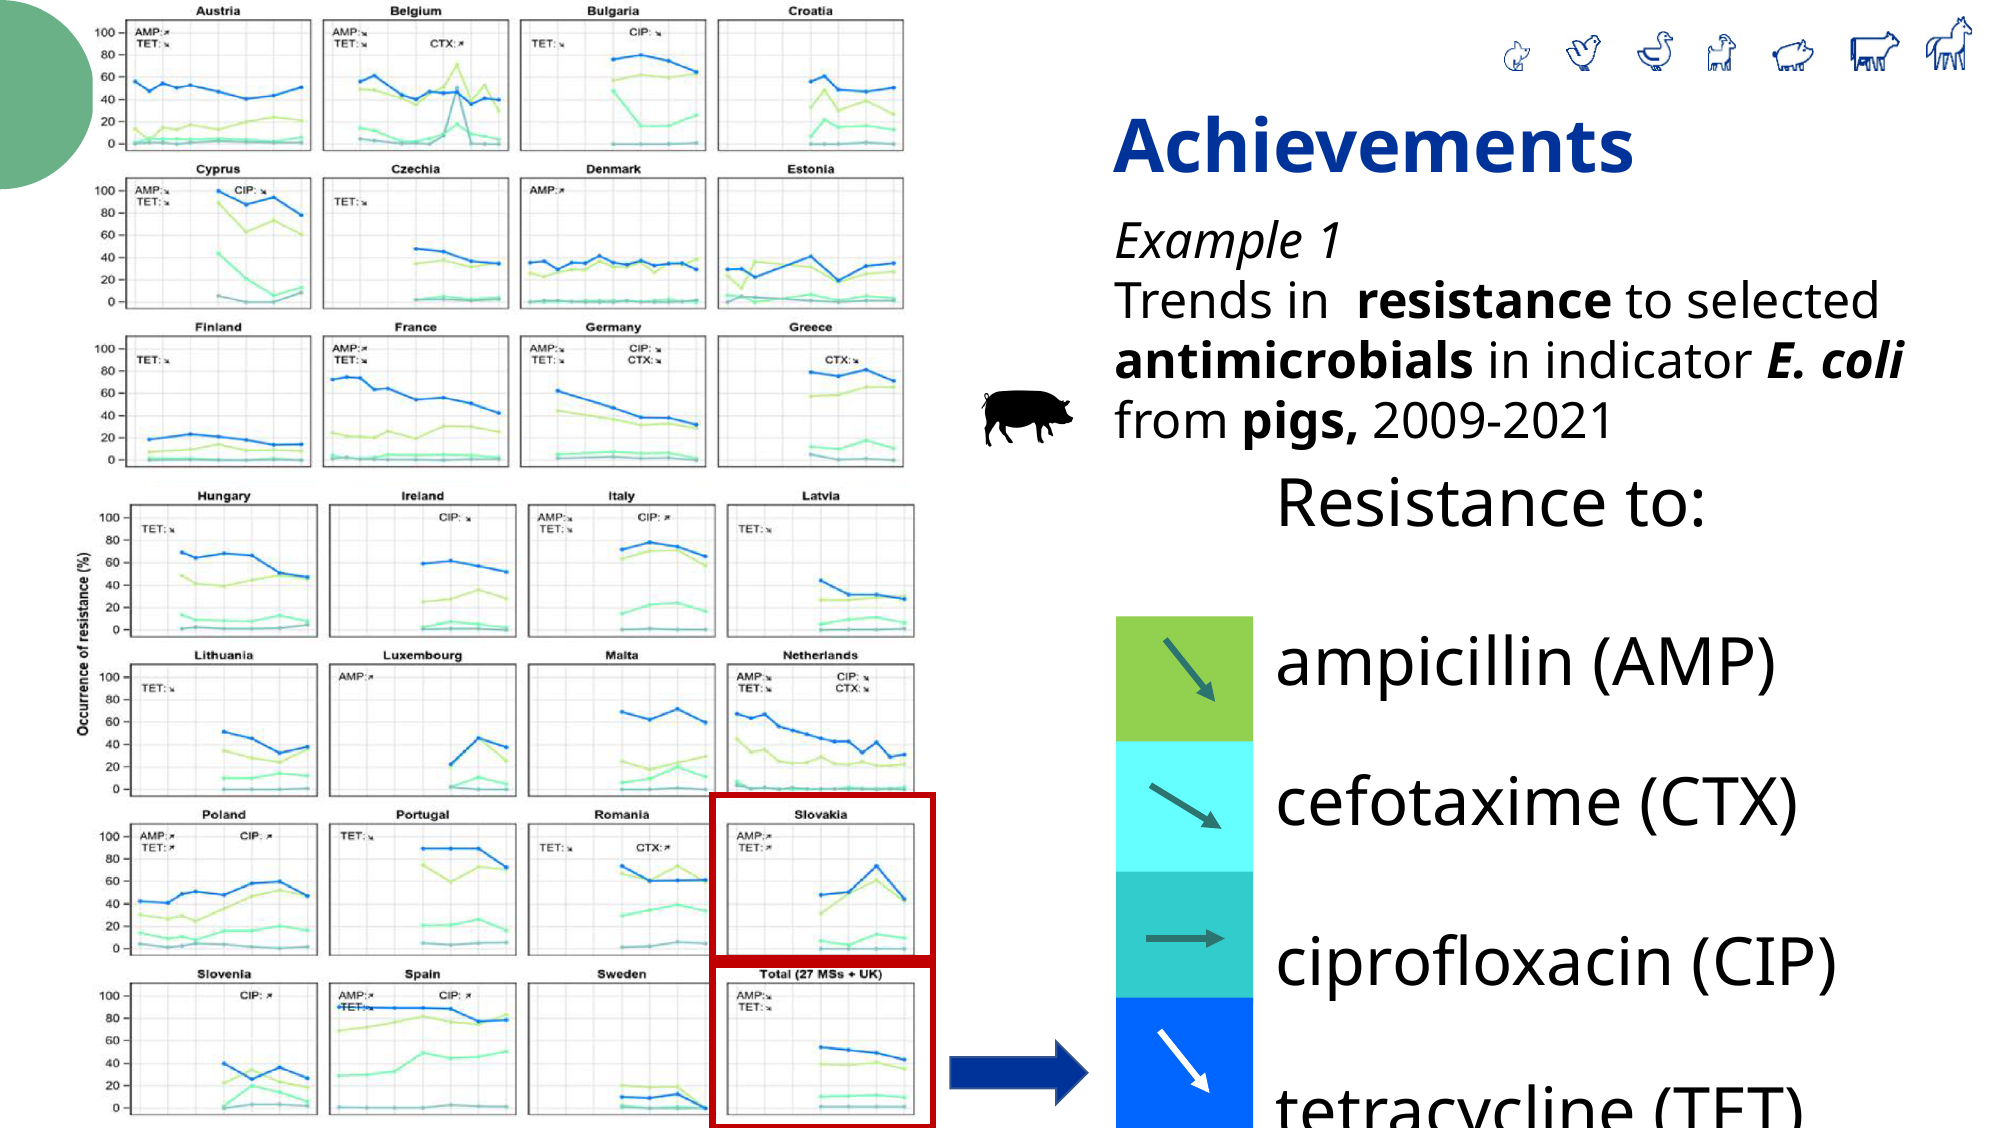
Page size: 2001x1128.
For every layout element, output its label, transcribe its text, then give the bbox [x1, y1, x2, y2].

text_box [711, 966, 934, 1128]
picture [1504, 41, 1530, 71]
list Achievements [1098, 101, 1663, 214]
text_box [1150, 785, 1222, 829]
picture [980, 388, 1075, 451]
picture [1850, 31, 1900, 71]
picture [1772, 39, 1814, 71]
text_box [1115, 871, 1254, 997]
text_box [926, 794, 934, 966]
picture [74, 481, 926, 1119]
picture [92, 0, 906, 473]
text_box [1115, 615, 1254, 740]
picture [1708, 34, 1736, 71]
text_box Resistance to: ampicillin (AMP) cefotaxime (CTX) ciprofloxacin (CIP) tetracycline (TET) [1261, 451, 1925, 1128]
picture [1637, 31, 1673, 71]
text_box [949, 1039, 1089, 1107]
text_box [1165, 639, 1216, 702]
picture [1566, 35, 1601, 71]
text_box Example 1 Trends in resistance to selected antimicrobials in indicator E. coli from pigs, 2009-2021 [1099, 200, 2000, 456]
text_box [1159, 1030, 1210, 1093]
picture [1926, 16, 1973, 70]
text_box [1115, 740, 1254, 871]
text_box [1115, 997, 1254, 1128]
